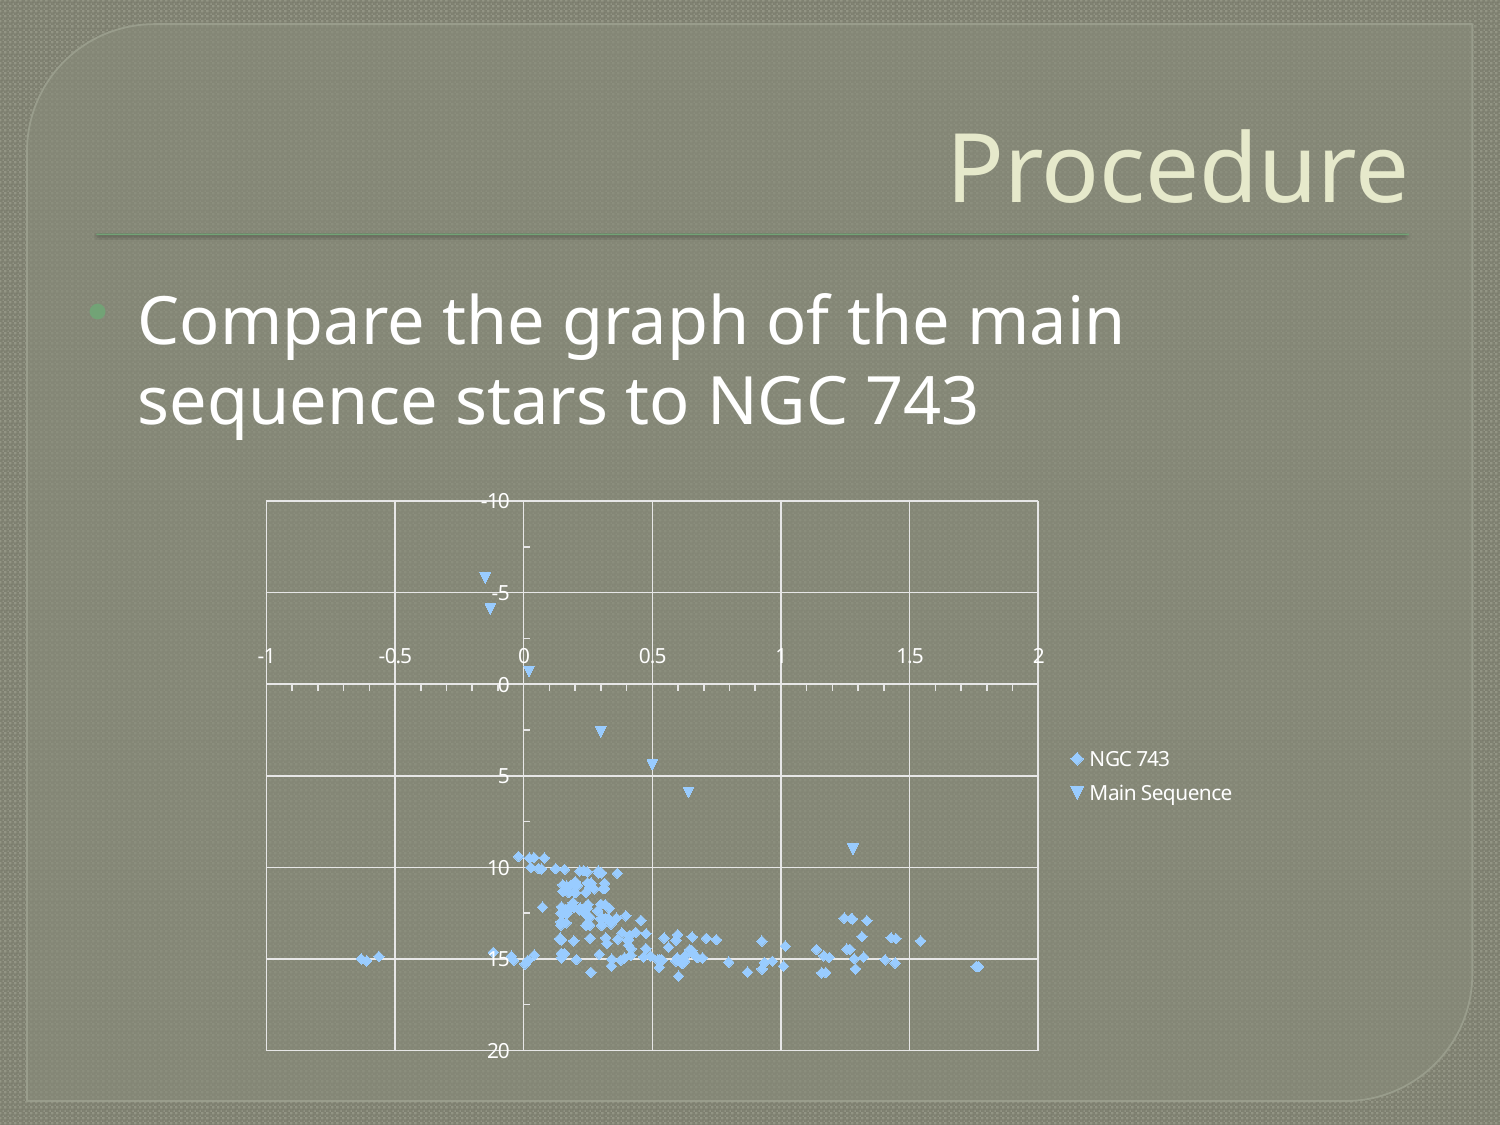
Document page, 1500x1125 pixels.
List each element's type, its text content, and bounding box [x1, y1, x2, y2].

list Compare the graph of the main sequence stars to NGC 743 [75, 270, 1425, 1013]
title Procedure [75, 41, 1425, 230]
chart [237, 474, 1252, 1077]
